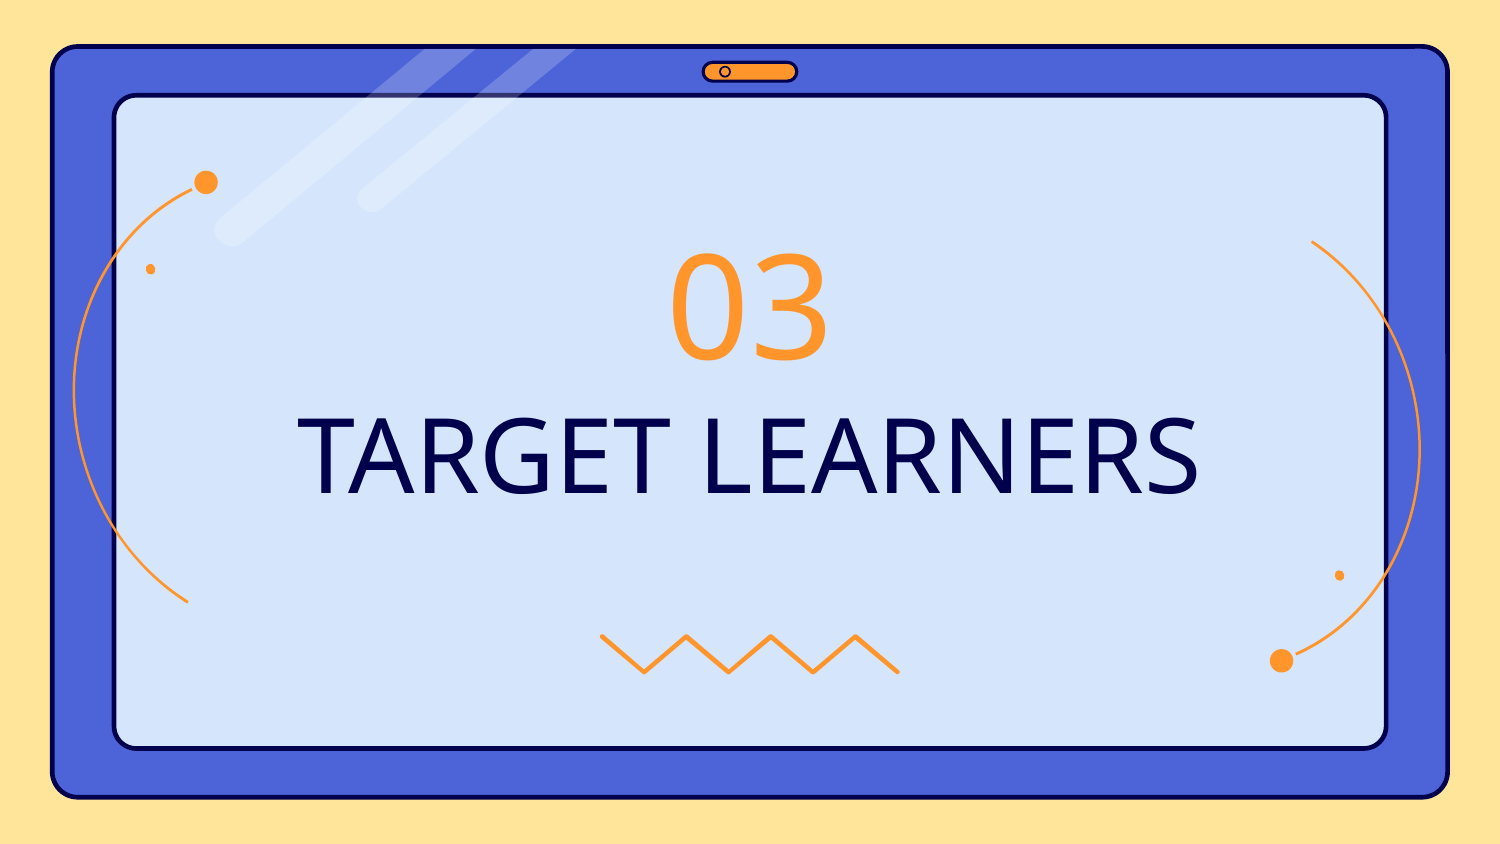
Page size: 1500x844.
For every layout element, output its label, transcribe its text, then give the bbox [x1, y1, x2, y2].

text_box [1223, 226, 1451, 671]
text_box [42, 174, 271, 619]
text_box [599, 634, 900, 675]
title TARGET LEARNERS [275, 329, 1218, 515]
title 03 [408, 243, 1092, 359]
